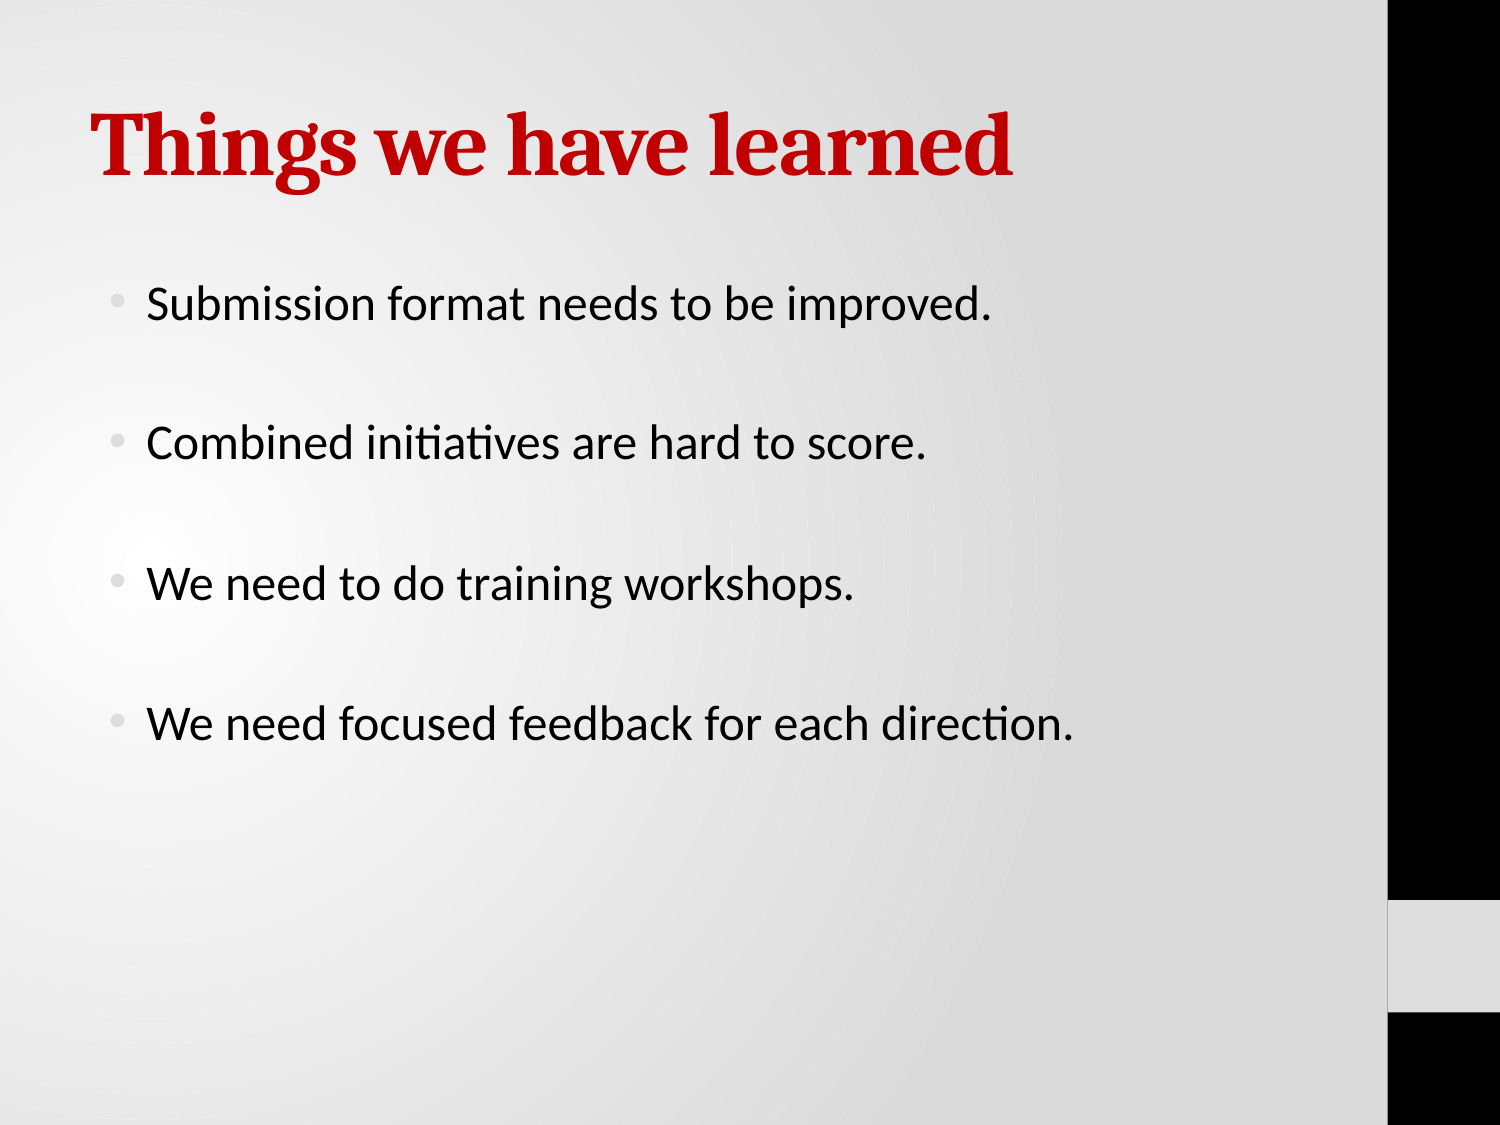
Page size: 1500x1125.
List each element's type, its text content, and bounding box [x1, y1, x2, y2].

title Things we have learned [75, 45, 1325, 233]
list Submission format needs to be improved. Combined initiatives are hard to score. We need to do training workshops. We need focused feedback for each direction. [75, 262, 1325, 1050]
